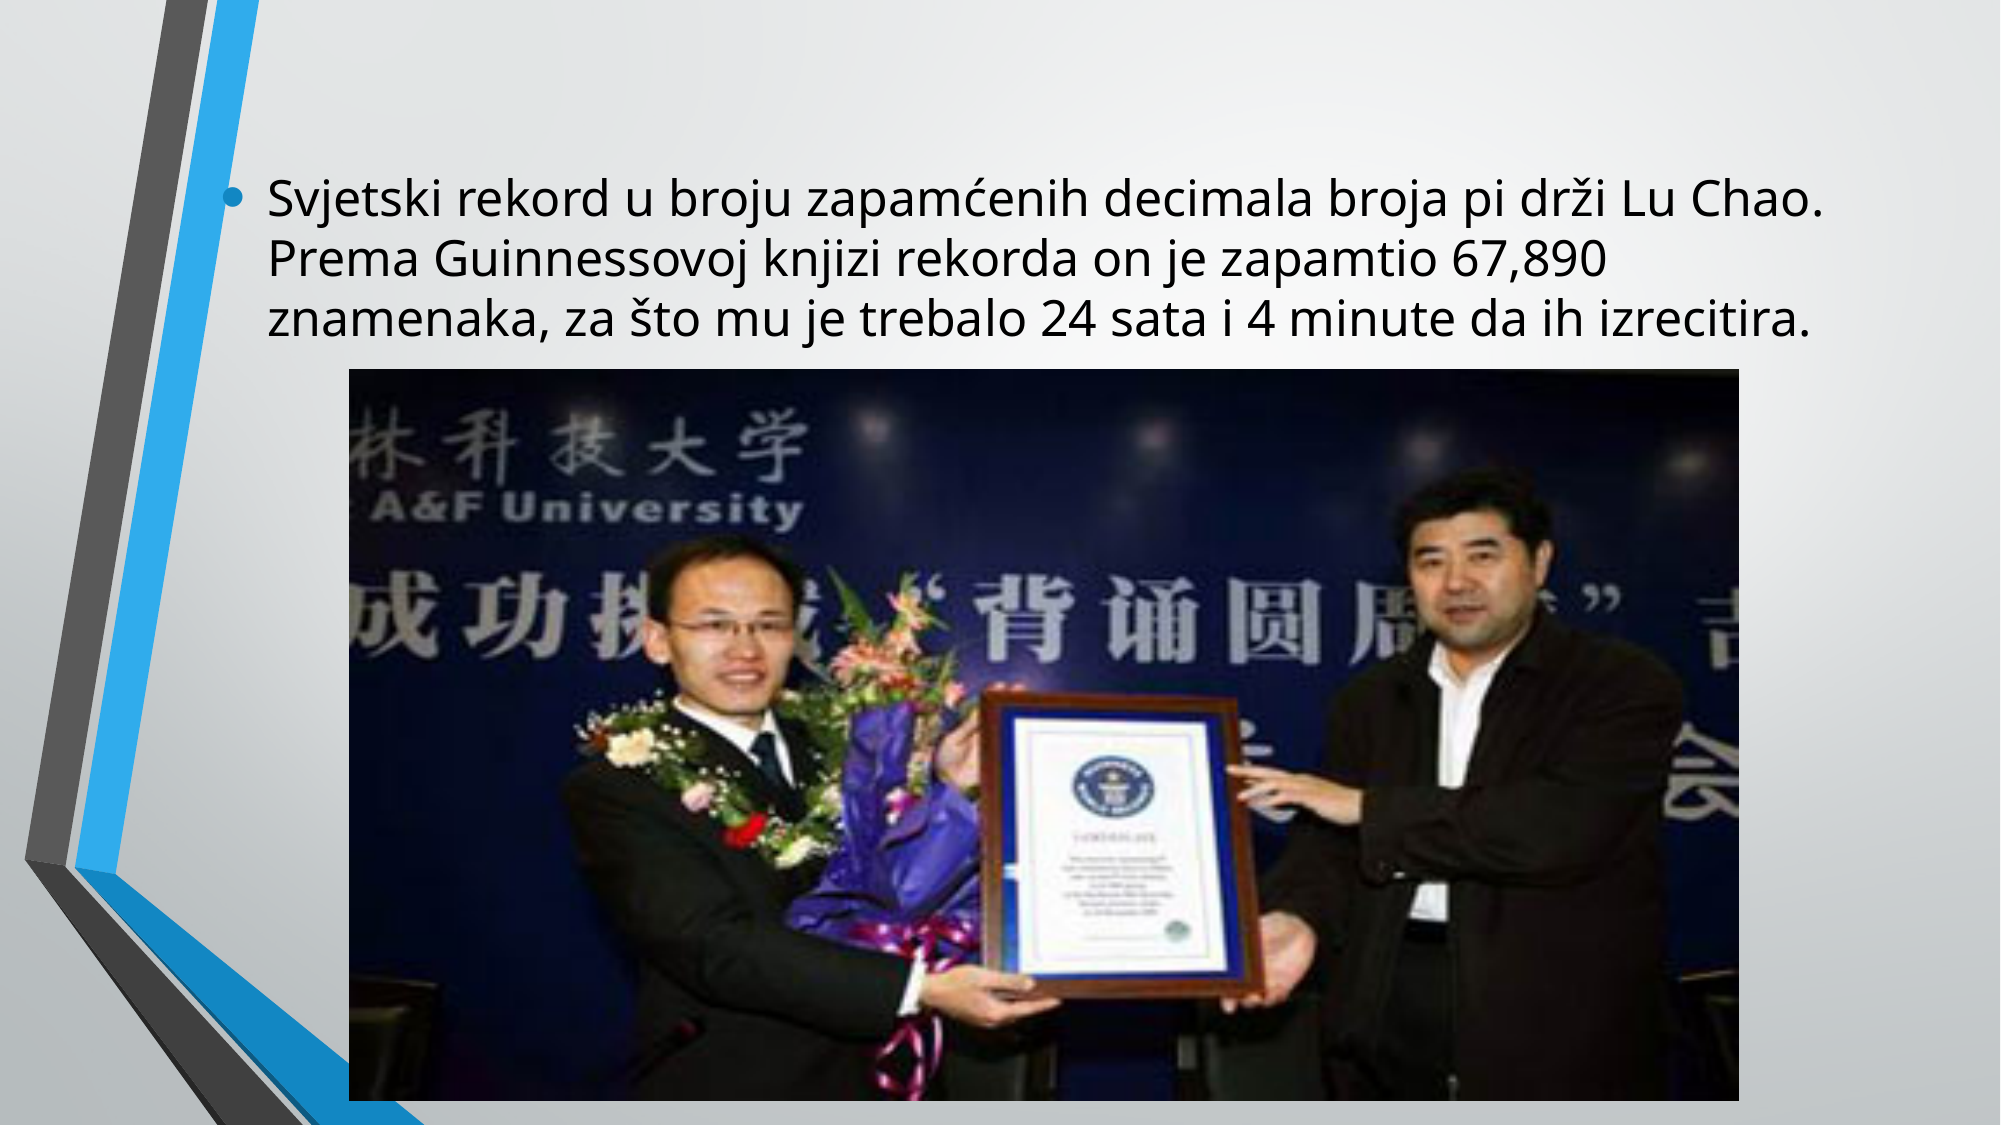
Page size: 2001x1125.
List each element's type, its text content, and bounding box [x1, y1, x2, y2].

picture [348, 369, 1739, 1101]
list Svjetski rekord u broju zapamćenih decimala broja pi drži Lu Chao. Prema Guinnessovoj knjizi rekorda on je zapamtio 67,890 znamenaka, za što mu je trebalo 24 sata i 4 minute da ih izrecitira. [205, 0, 1849, 513]
